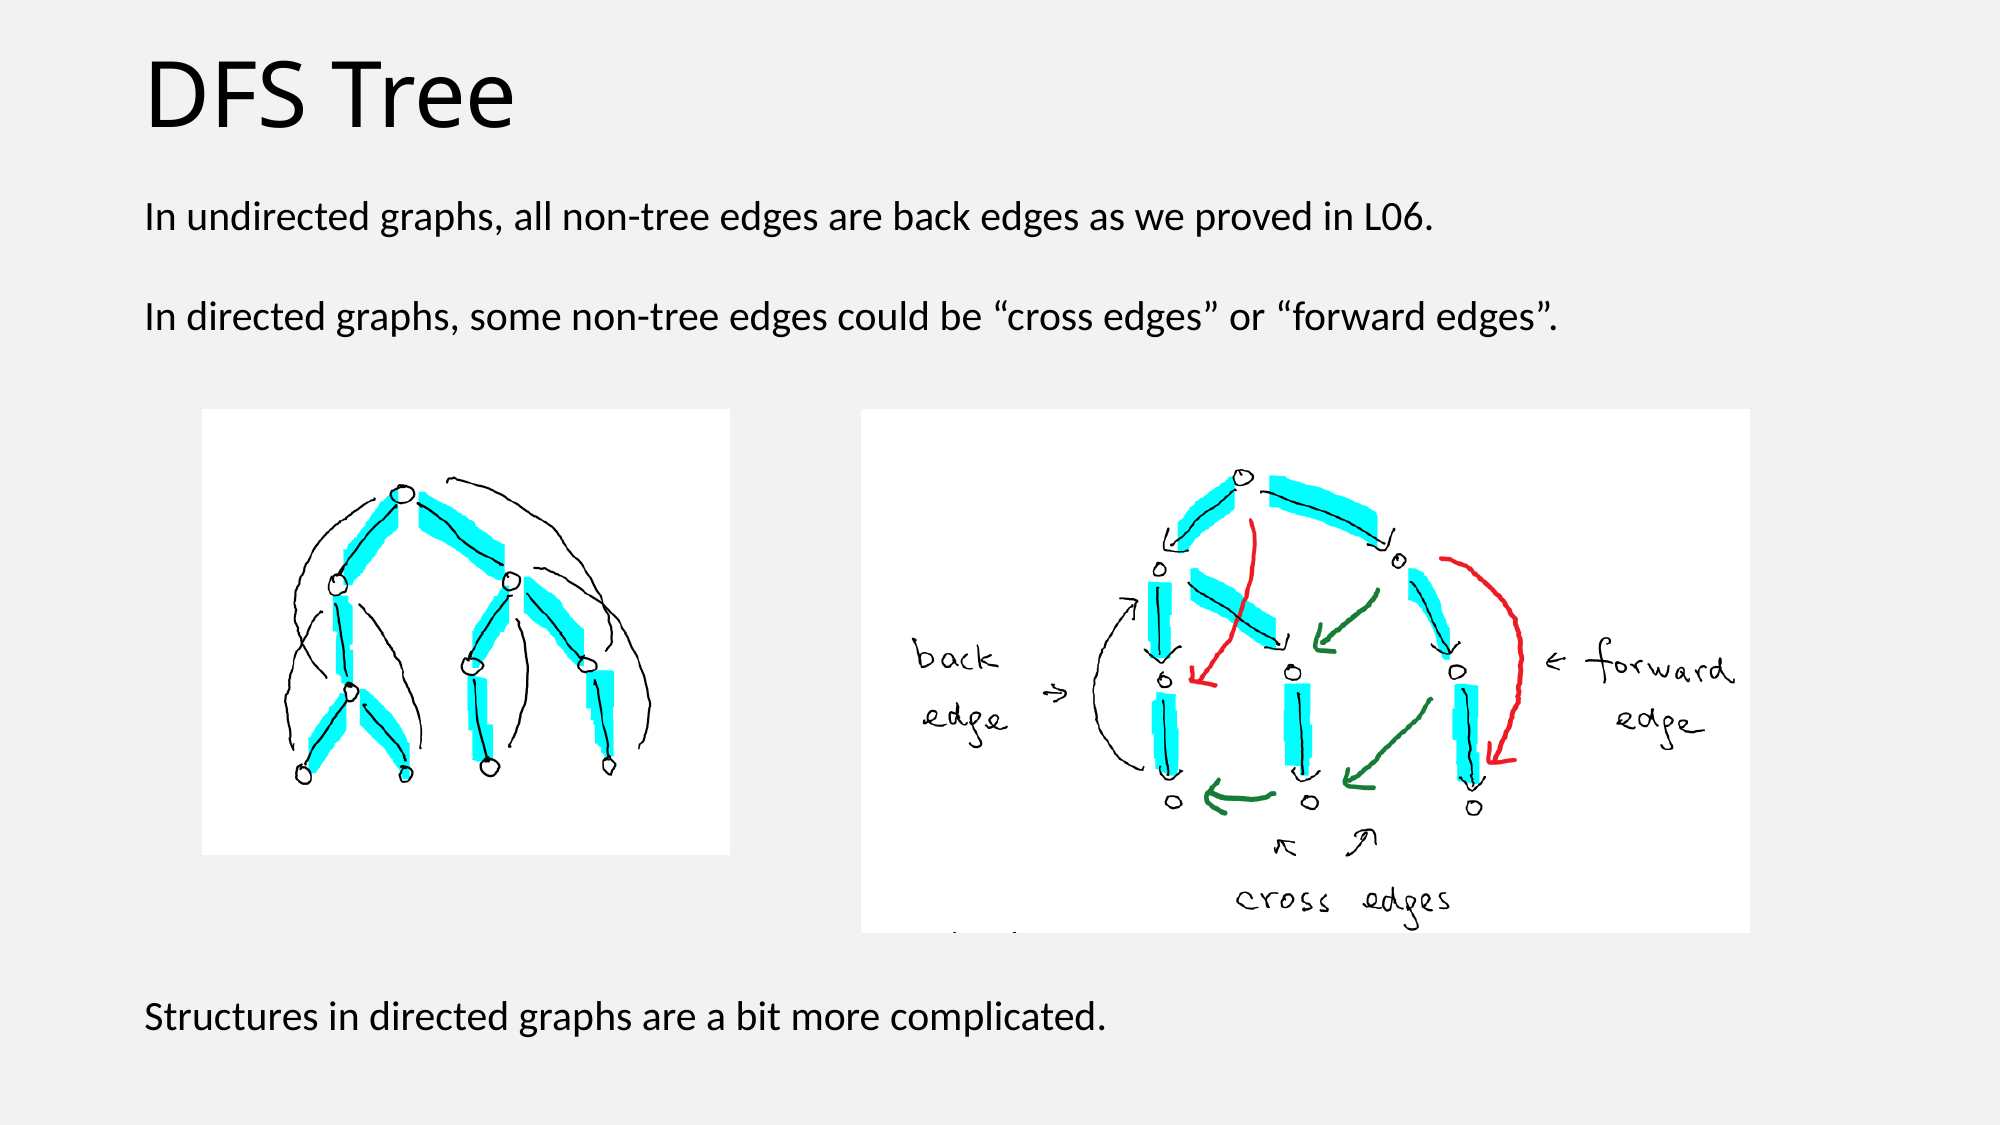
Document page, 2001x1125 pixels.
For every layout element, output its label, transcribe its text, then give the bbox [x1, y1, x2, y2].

text_box In undirected graphs, all non-tree edges are back edges as we proved in L06. In directed graphs, some non-tree edges could be “cross edges” or “forward edges”. Structures in directed graphs are a bit more complicated. [129, 181, 1871, 1047]
title DFS Tree [128, 17, 1854, 179]
picture [861, 409, 1750, 933]
picture [202, 409, 730, 855]
